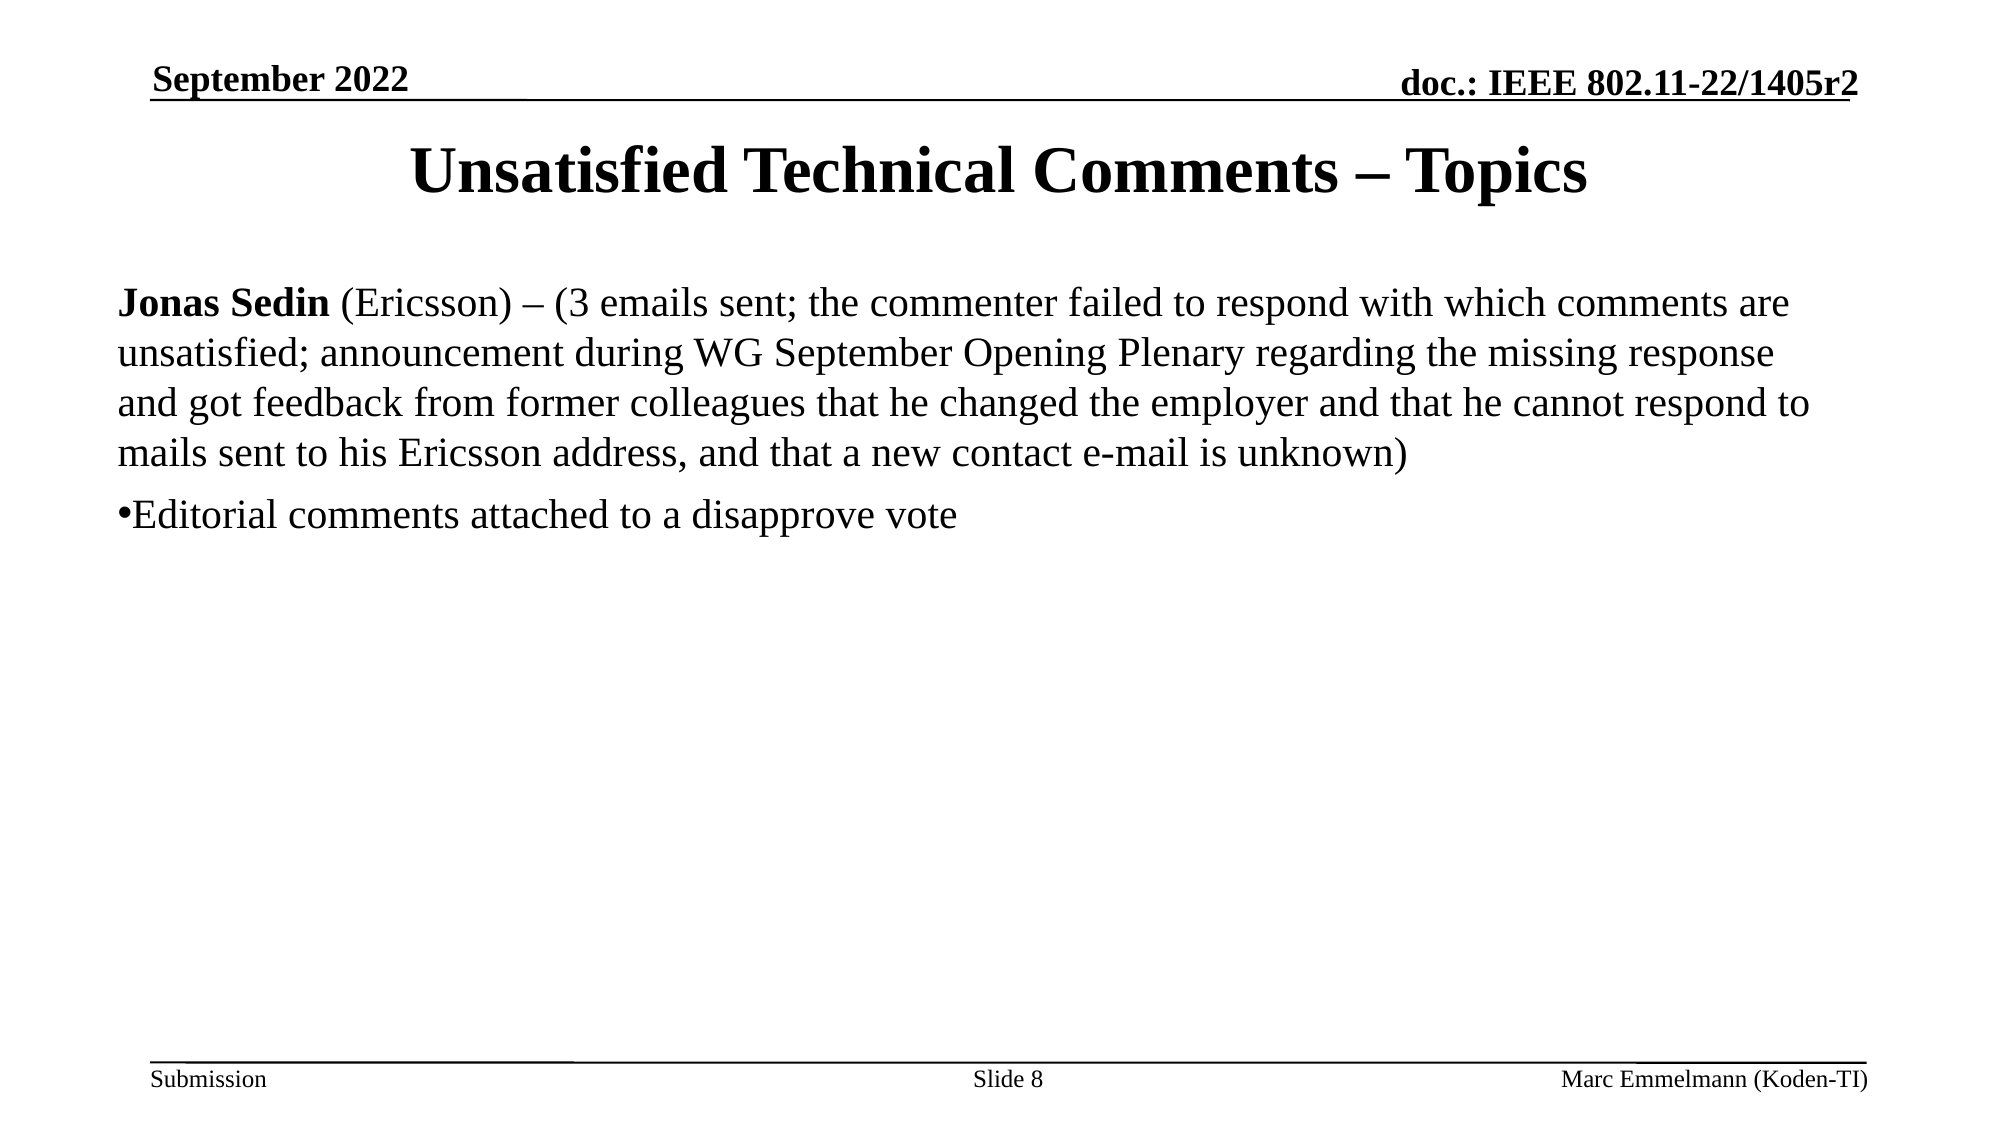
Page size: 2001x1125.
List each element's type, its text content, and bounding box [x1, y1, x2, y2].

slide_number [152, 54, 563, 100]
list Jonas Sedin (Ericsson) – (3 emails sent; the commenter failed to respond with which comments are unsatisfied; announcement during WG September Opening Plenary regarding the missing response and got feedback from former colleagues that he changed the employer and that he cannot respond to mails sent to his Ericsson address, and that a new contact e-mail is unknown) Editorial comments attached to a disapprove vote [102, 266, 1850, 1000]
footer Marc Emmelmann (Koden-TI) [1171, 1061, 1869, 1093]
slide_number Slide 8 [950, 1061, 1067, 1123]
title Unsatisfied Technical Comments – Topics [149, 112, 1850, 221]
